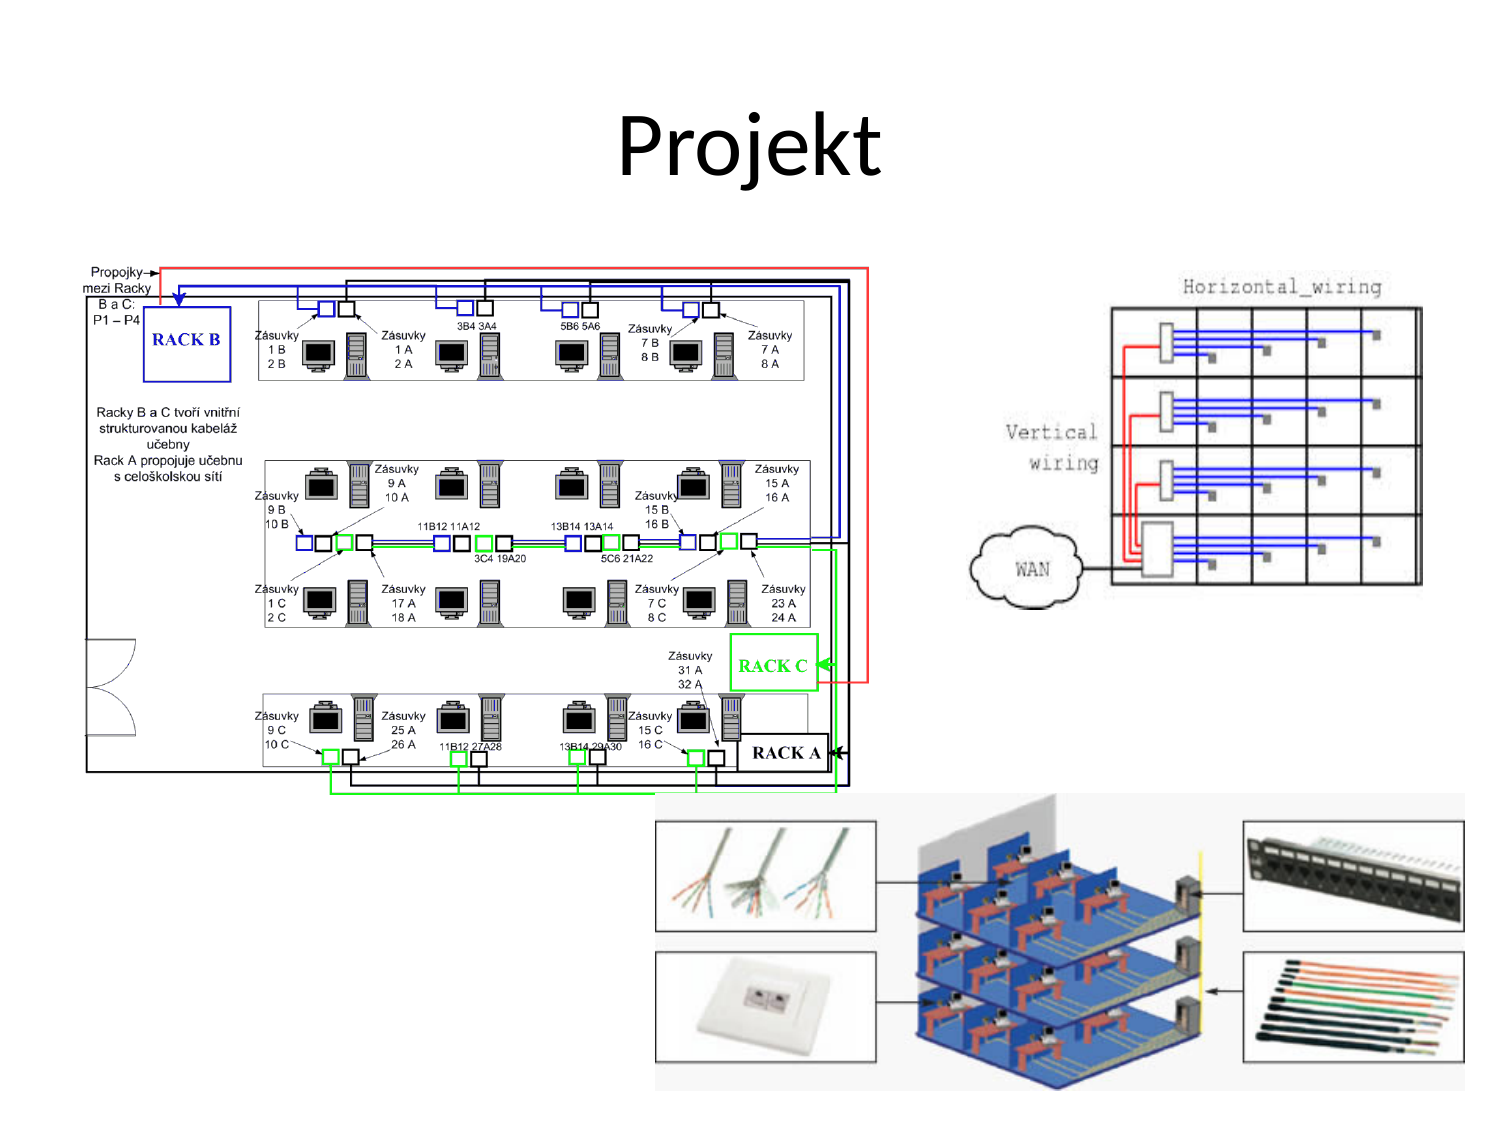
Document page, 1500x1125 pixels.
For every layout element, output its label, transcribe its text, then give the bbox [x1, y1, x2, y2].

picture [81, 262, 1466, 1091]
title Projekt [75, 45, 1425, 233]
picture [965, 269, 1423, 610]
